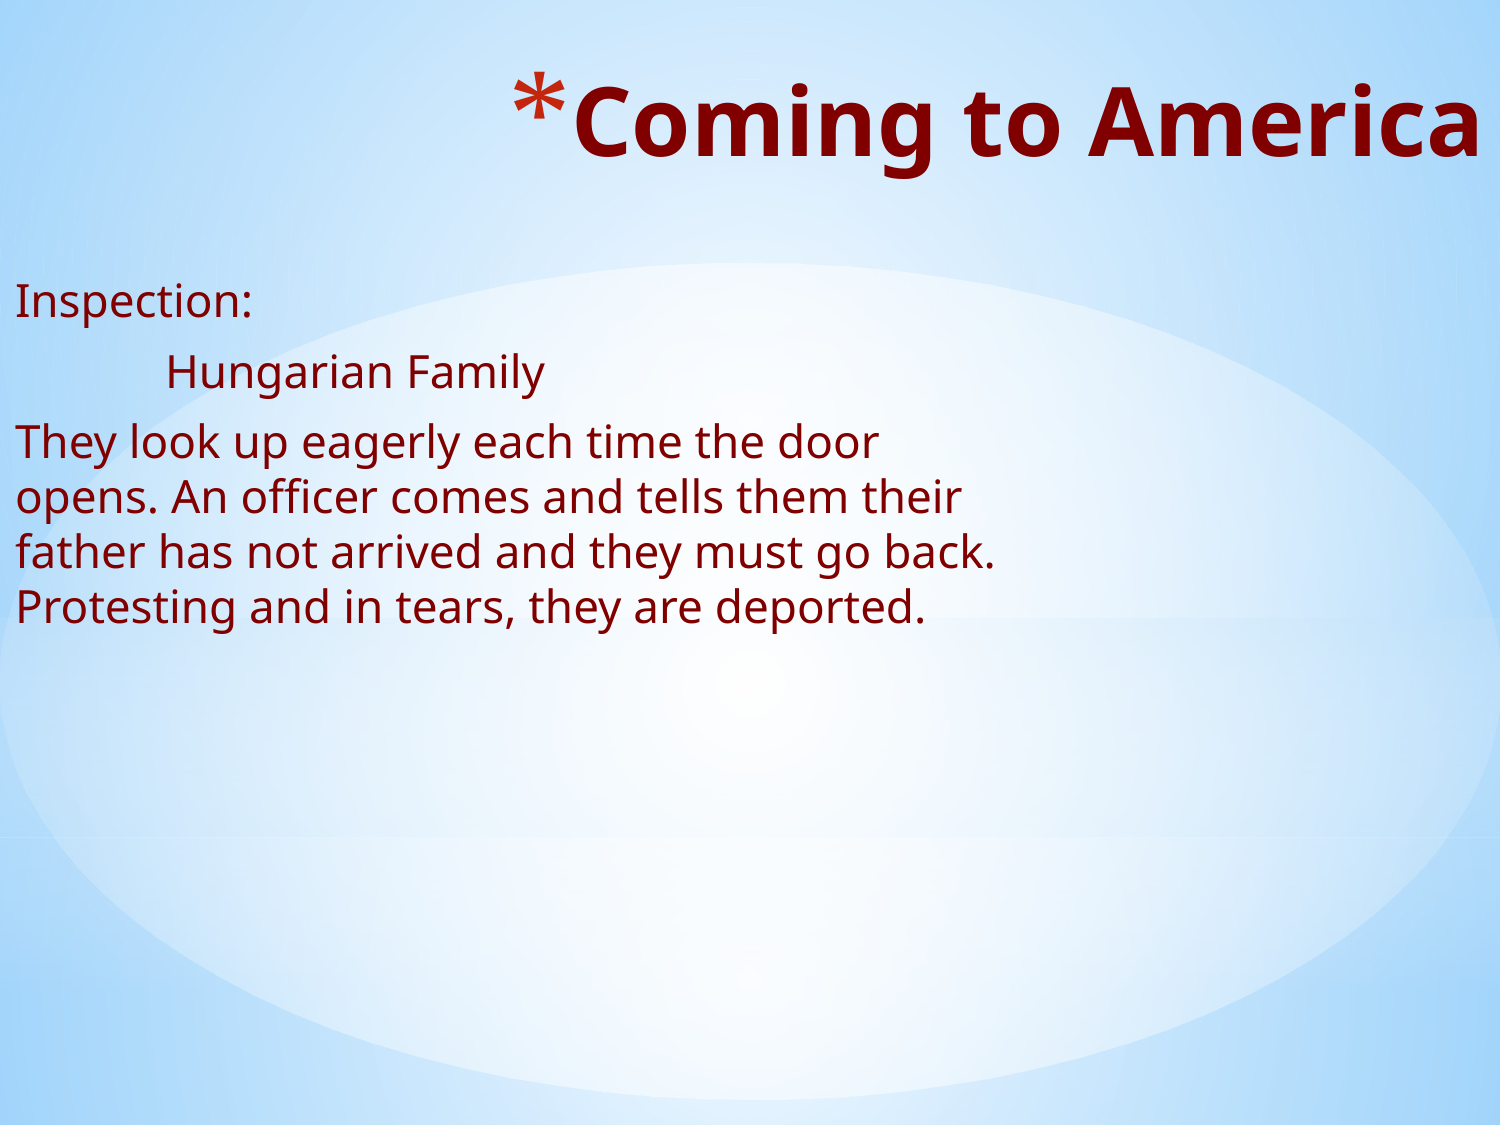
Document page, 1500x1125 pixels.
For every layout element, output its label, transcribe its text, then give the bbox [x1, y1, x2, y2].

subtitle Inspection: Hungarian Family They look up eagerly each time the door opens. An officer comes and tells them their father has not arrived and they must go back. Protesting and in tears, they are deported. [0, 264, 1050, 1068]
text_box [369, 399, 400, 461]
title Coming to America [225, 53, 1500, 295]
